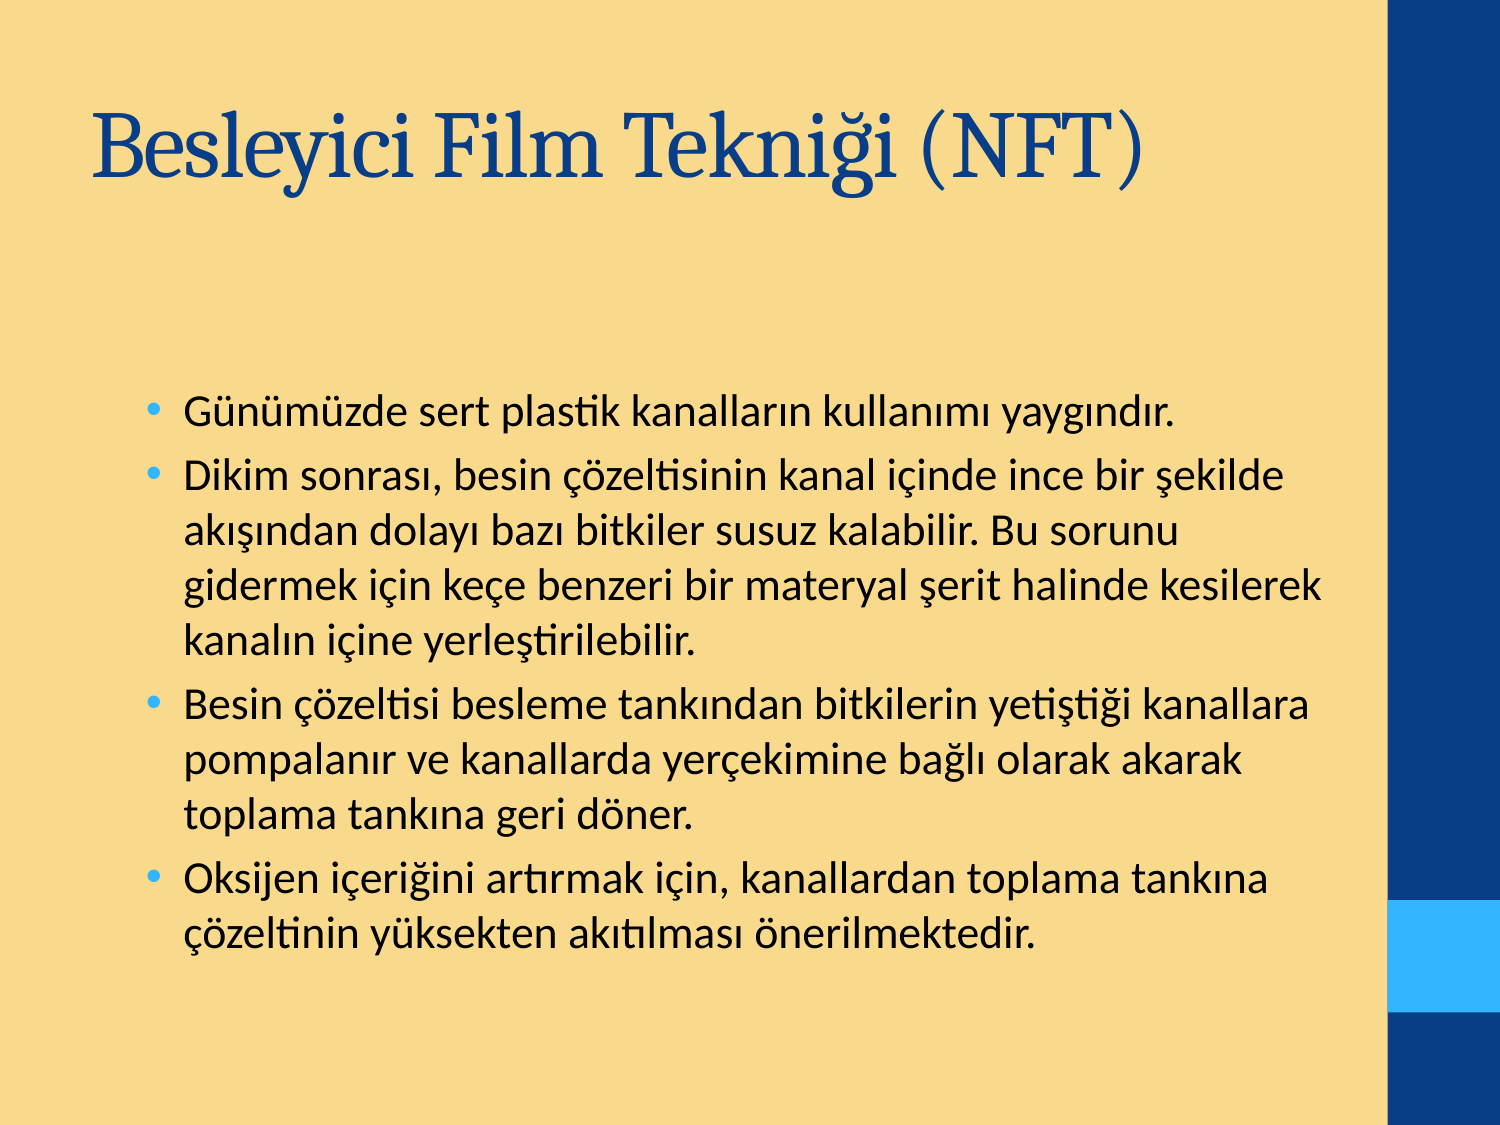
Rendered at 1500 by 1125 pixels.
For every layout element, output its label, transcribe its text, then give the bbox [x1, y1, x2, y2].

list Günümüzde sert plastik kanalların kullanımı yaygındır. Dikim sonrası, besin çözeltisinin kanal içinde ince bir şekilde akışından dolayı bazı bitkiler susuz kalabilir. Bu sorunu gidermek için keçe benzeri bir materyal şerit halinde kesilerek kanalın içine yerleştirilebilir. Besin çözeltisi besleme tankından bitkilerin yetiştiği kanallara pompalanır ve kanallarda yerçekimine bağlı olarak akarak toplama tankına geri döner. Oksijen içeriğini artırmak için, kanallardan toplama tankına çözeltinin yüksekten akıtılması önerilmektedir. [112, 373, 1359, 1076]
title Besleyici Film Tekniği (NFT) [75, 45, 1325, 233]
